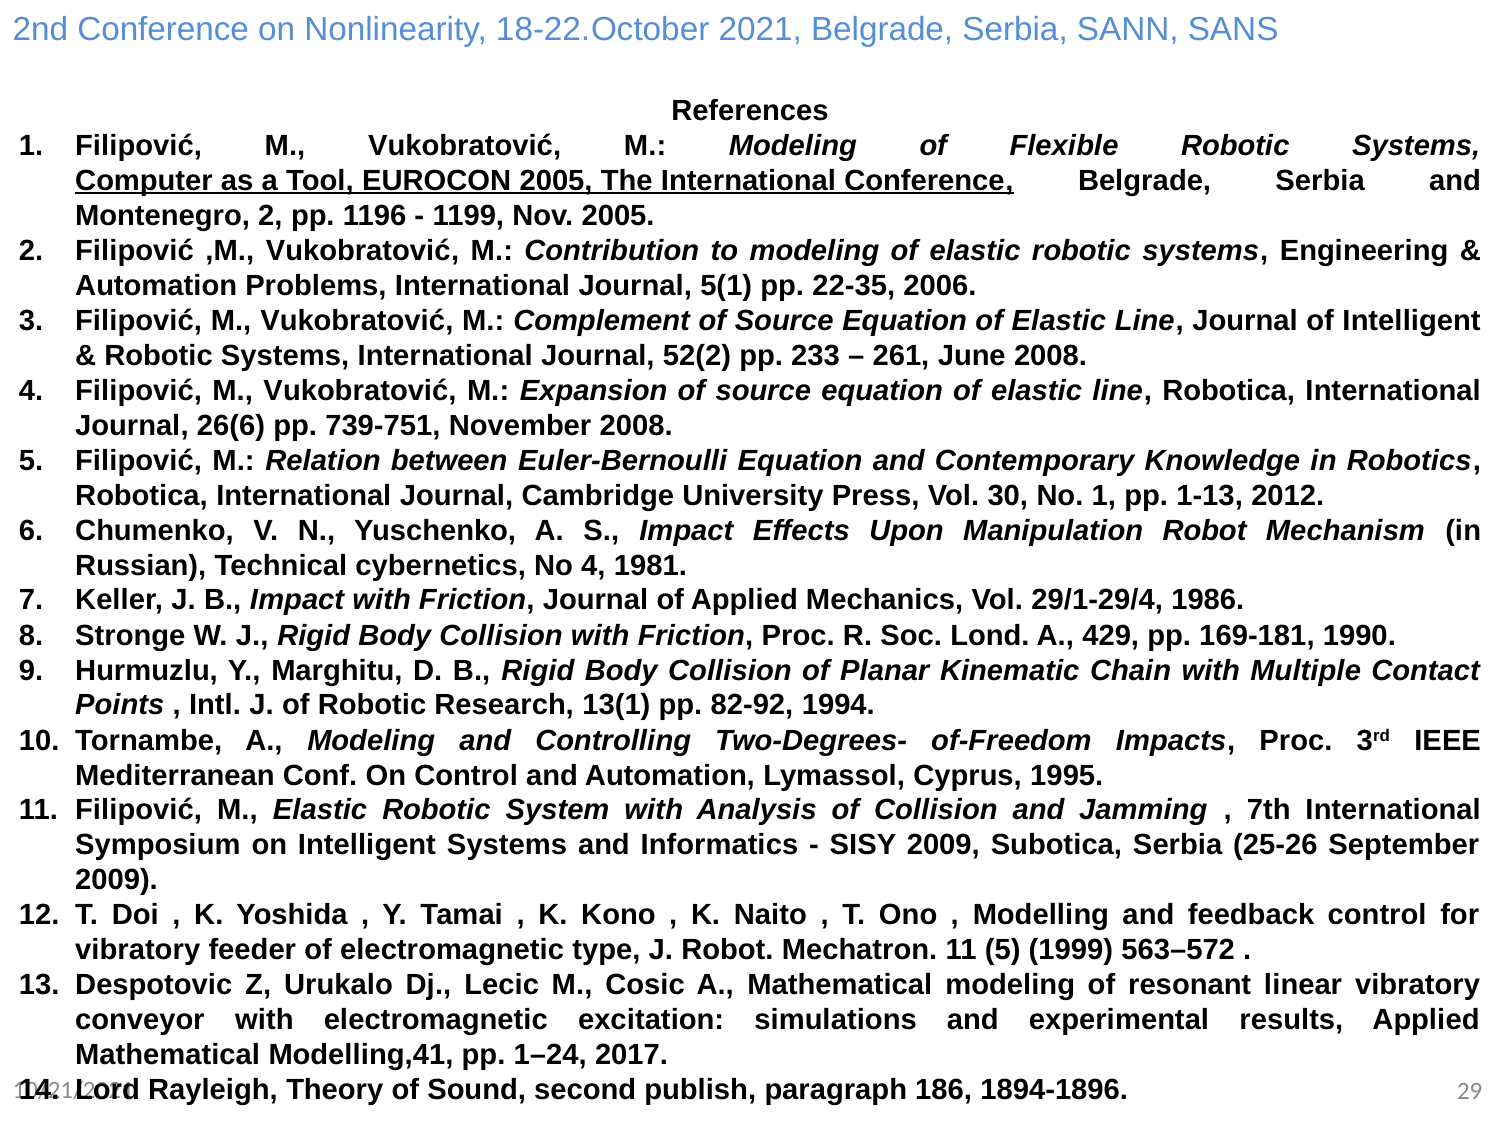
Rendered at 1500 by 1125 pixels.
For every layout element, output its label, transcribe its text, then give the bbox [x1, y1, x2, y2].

text_box 2nd Conference on Nonlinearity, 18-22.October 2021, Belgrade, Serbia, SANN, SANS [0, 0, 1306, 55]
text_box References Filipović, M., Vukobratović, M.: Modeling of Flexible Robotic Systems, Computer as a Tool, EUROCON 2005, The International Conference, Belgrade, Serbia and Montenegro, 2, pp. 1196 - 1199, Nov. 2005. Filipović ,M., Vukobratović, M.: Contribution to modeling of elastic robotic systems, Engineering & Automation Problems, International Journal, 5(1) pp. 22-35, 2006. Filipović, M., Vukobratović, M.: Complement of Source Equation of Elastic Line, Journal of Intelligent & Robotic Systems, International Journal, 52(2) pp. 233 – 261, June 2008. Filipović, M., Vukobratović, M.: Expansion of source equation of elastic line, Robotica, International Journal, 26(6) pp. 739-751, November 2008. Filipović, M.: Relation between Euler-Bernoulli Equation and Contemporary Knowledge in Robotics, Robotica, International Journal, Cambridge University Press, Vol. 30, No. 1, pp. 1-13, 2012. Chumenko, V. N., Yuschenko, A. S., Impact Effects Upon Manipulation Robot Mechanism (in Russian), Technical cybernetics, No 4, 1981. Keller, J. B., Impact with Friction, Journal of Applied Mechanics, Vol. 29/1-29/4, 1986. Stronge W. J., Rigid Body Collision with Friction, Proc. R. Soc. Lond. A., 429, pp. 169-181, 1990. Hurmuzlu, Y., Marghitu, D. B., Rigid Body Collision of Planar Kinematic Chain with Multiple Contact Points , Intl. J. of Robotic Research, 13(1) pp. 82-92, 1994. Tornambe, A., Modeling and Controlling Two-Degrees- of-Freedom Impacts, Proc. 3rd IEEE Mediterranean Conf. On Control and Automation, Lymassol, Cyprus, 1995. Filipović, M., Elastic Robotic System with Analysis of Collision and Jamming , 7th International Symposium on Intelligent Systems and Informatics - SISY 2009, Subotica, Serbia (25-26 September 2009). T. Doi , K. Yoshida , Y. Tamai , K. Kono , K. Naito , T. Ono , Modelling and feedback control for vibratory feeder of electromagnetic type, J. Robot. Mechatron. 11 (5) (1999) 563–572 . Despotovic Z, Urukalo Dj., Lecic M., Cosic A., Mathematical modeling of resonant linear vibratory conveyor with electromagnetic excitation: simulations and experimental results, Applied Mathematical Modelling,41, pp. 1–24, 2017. Lord Rayleigh, Theory of Sound, second publish, paragraph 186, 1894-1896. [4, 84, 1496, 1113]
slide_number 29 [1047, 1059, 1498, 1120]
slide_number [0, 1058, 448, 1119]
